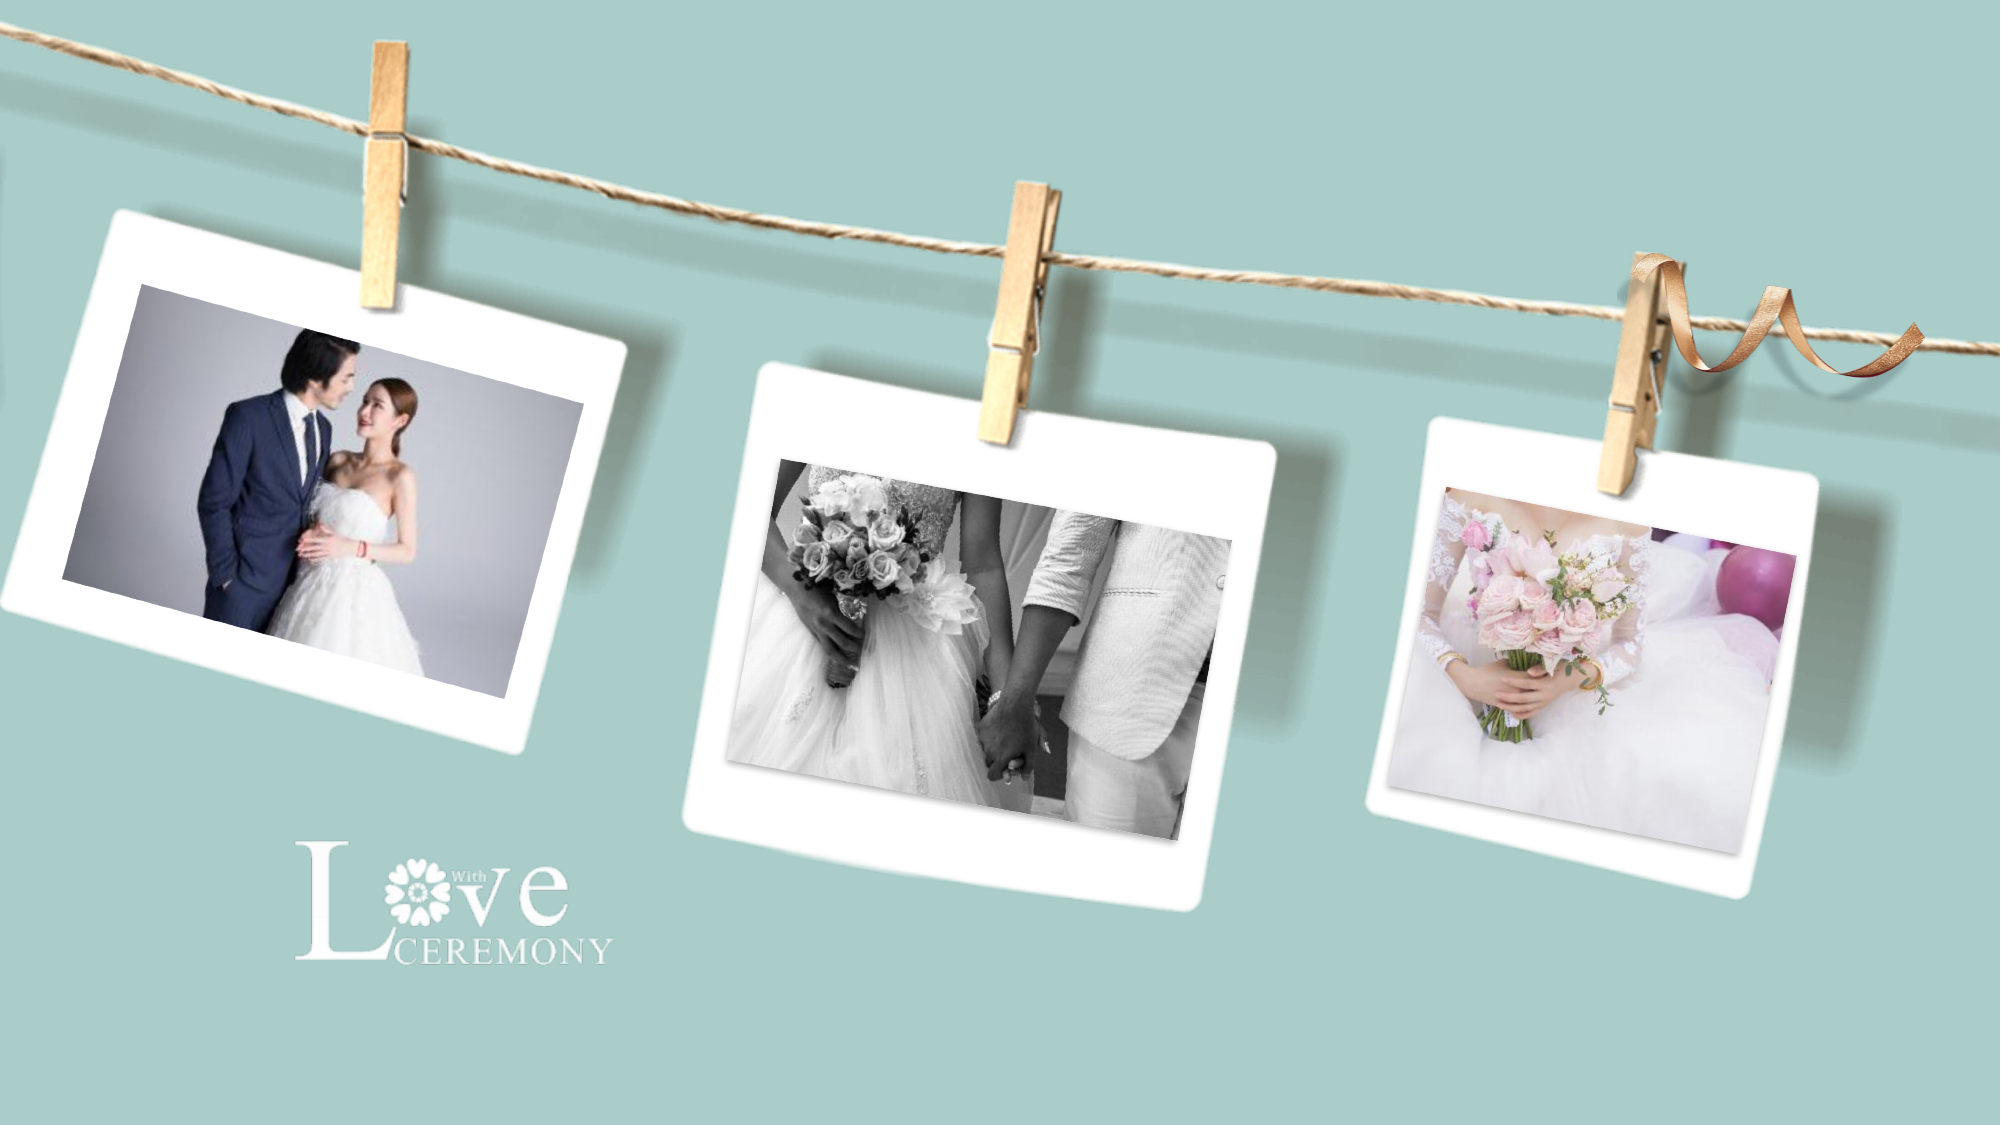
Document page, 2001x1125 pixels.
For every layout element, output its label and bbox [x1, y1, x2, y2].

picture [1617, 156, 1946, 484]
picture [243, 792, 694, 1029]
text_box [0, 0, 2000, 1054]
